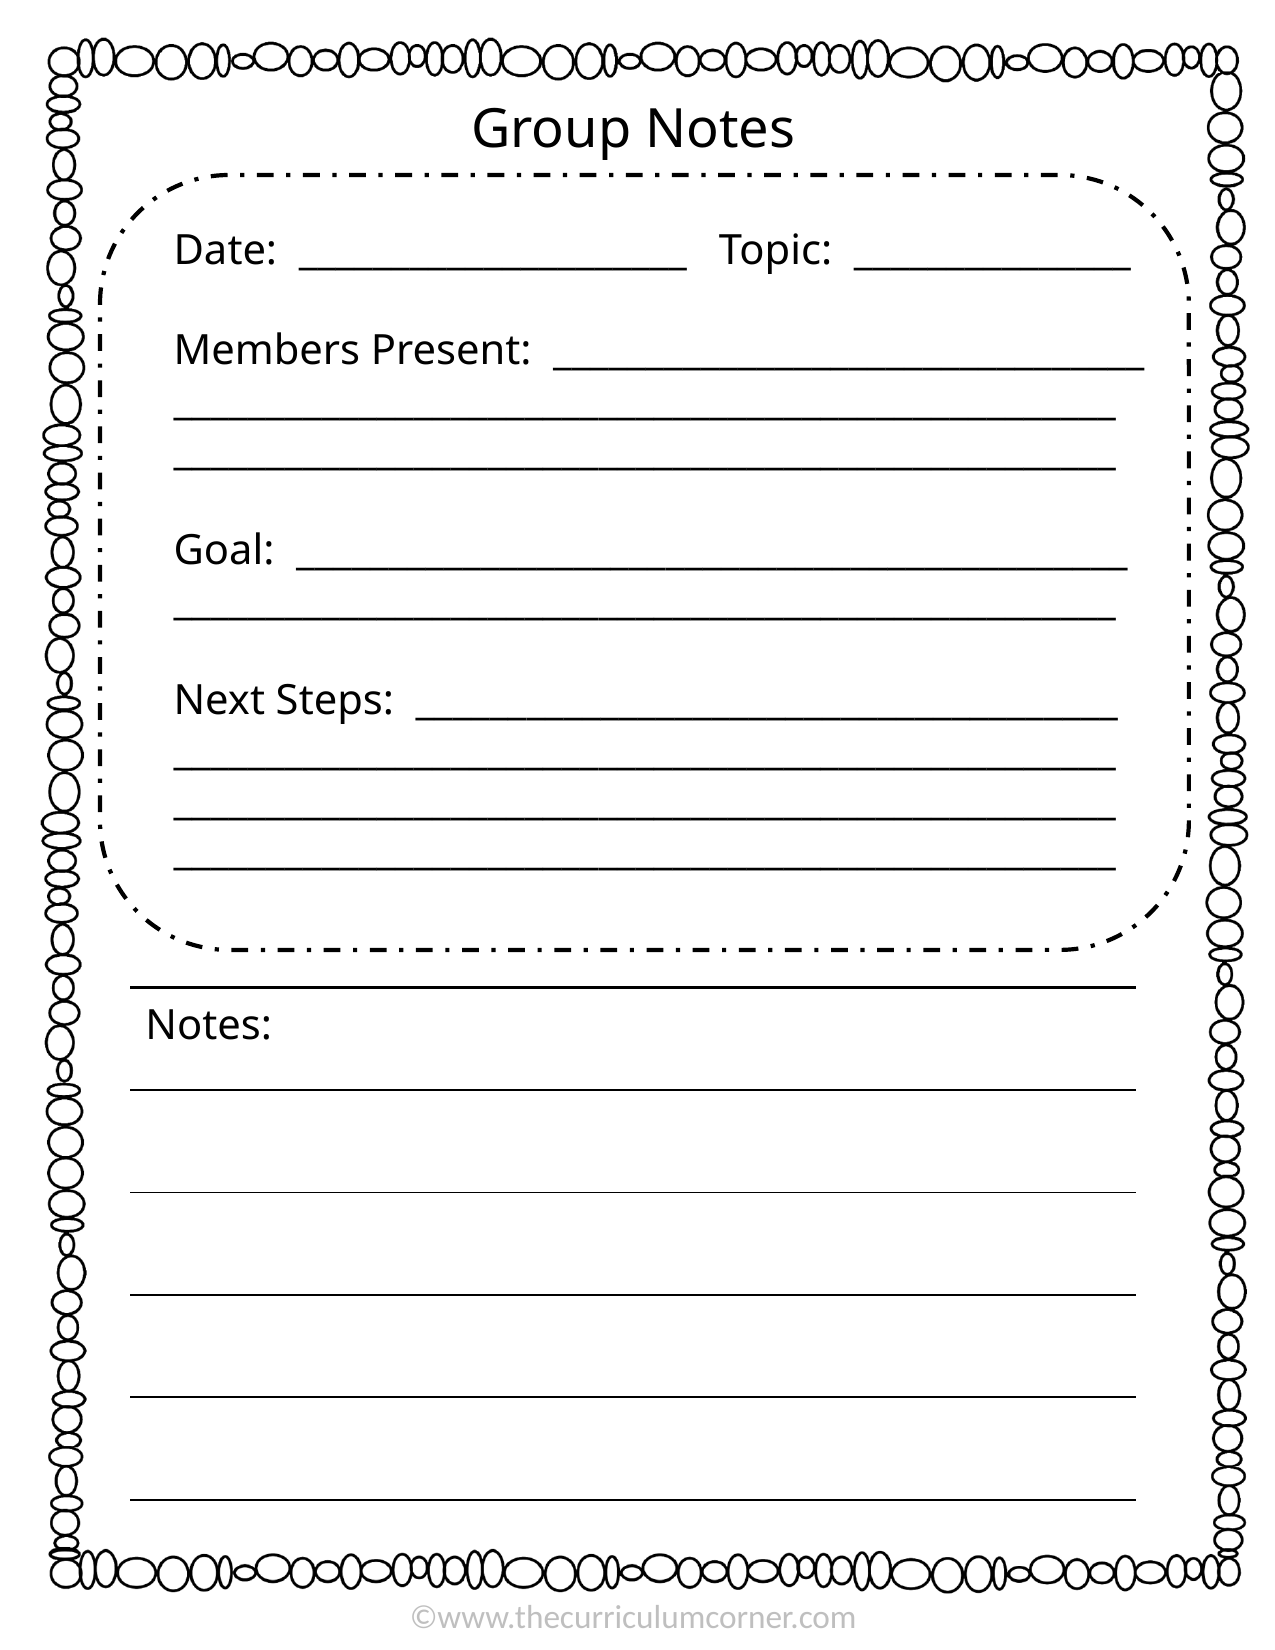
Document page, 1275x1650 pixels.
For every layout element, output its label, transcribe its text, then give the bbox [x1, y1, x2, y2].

text_box ©www.thecurriculumcorner.com [394, 1603, 872, 1643]
picture [40, 37, 1251, 1594]
